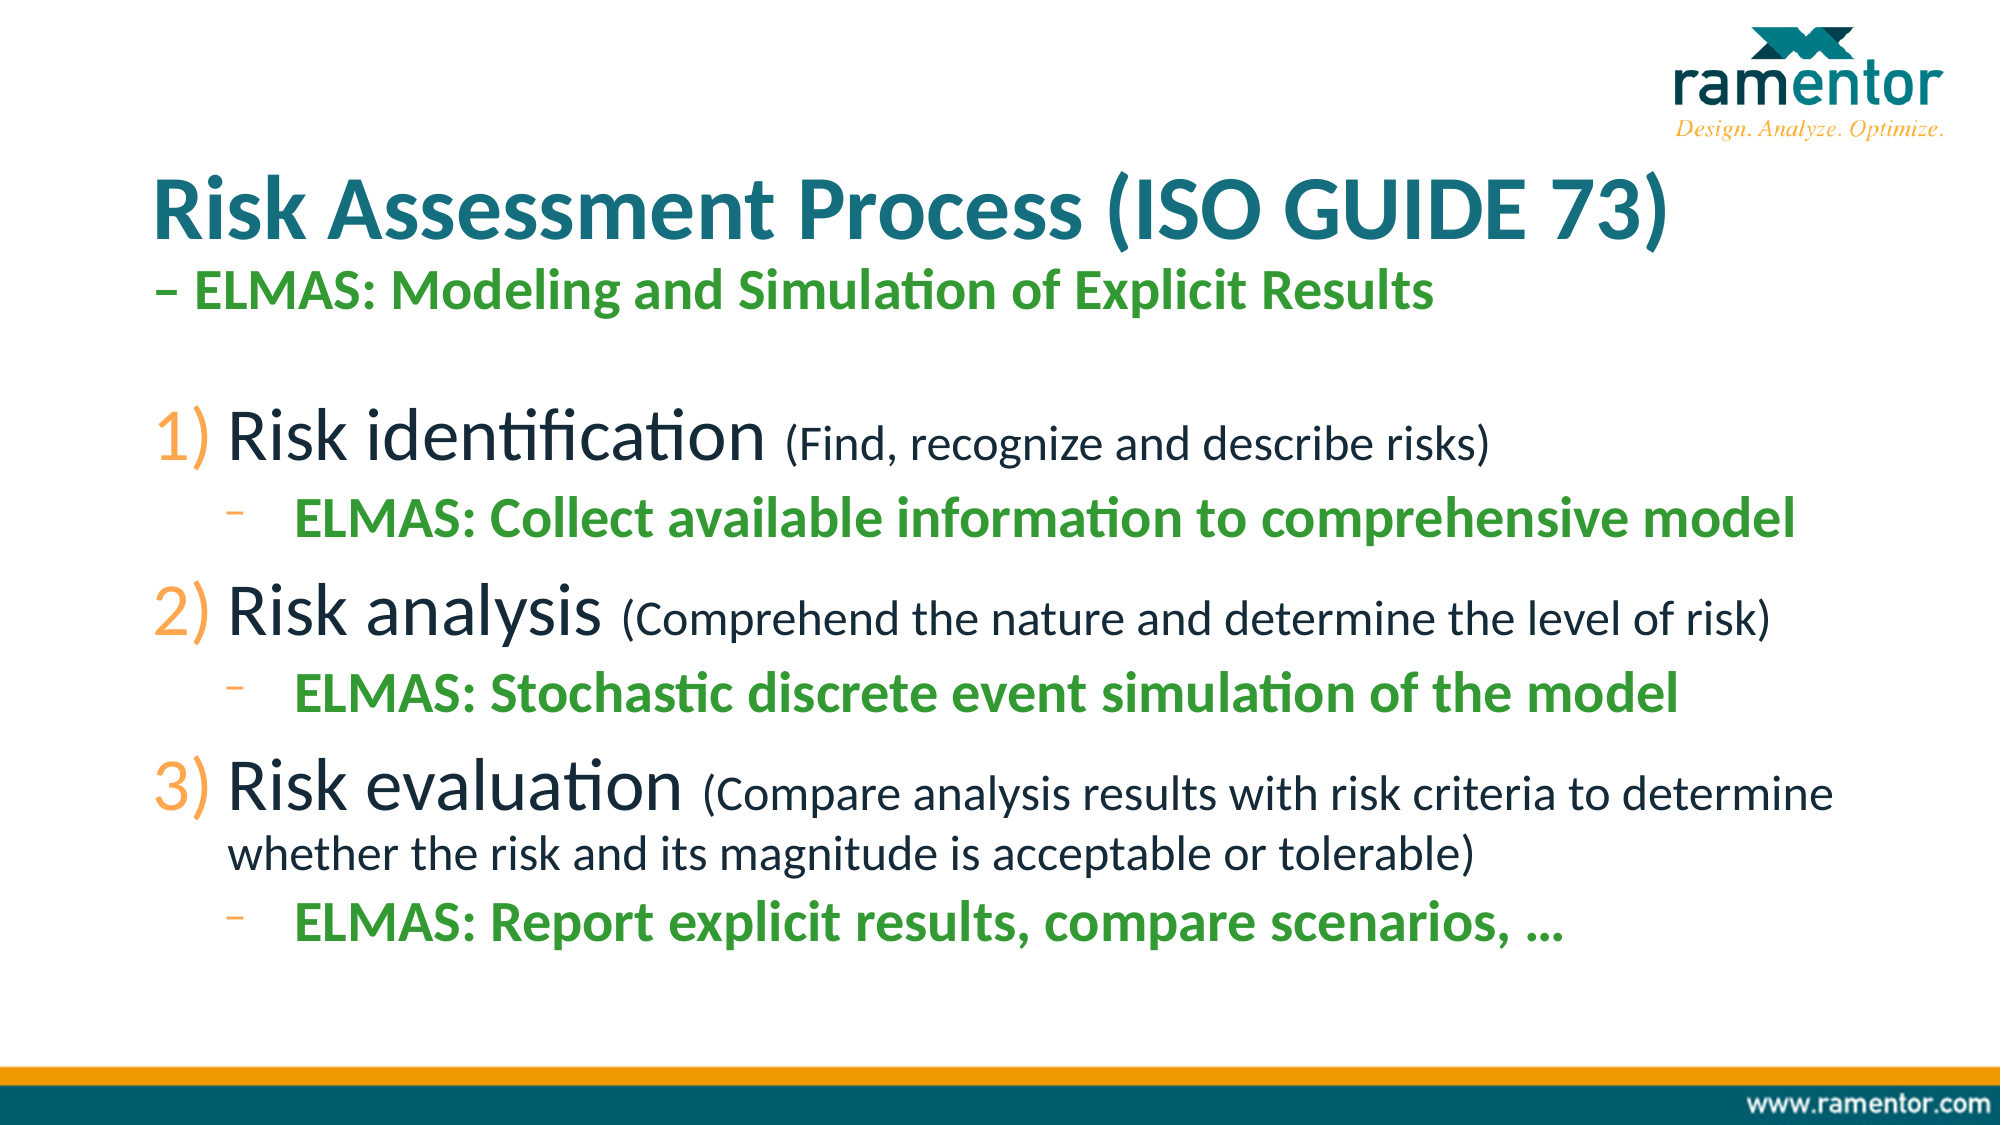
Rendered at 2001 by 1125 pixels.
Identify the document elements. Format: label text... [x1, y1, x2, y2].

list Risk identification (Find, recognize and describe risks) ELMAS: Collect available information to comprehensive model Risk analysis (Comprehend the nature and determine the level of risk) ELMAS: Stochastic discrete event simulation of the model Risk evaluation (Compare analysis results with risk criteria to determine whether the risk and its magnitude is acceptable or tolerable) ELMAS: Report explicit results, compare scenarios, … [137, 388, 1946, 1014]
picture [0, 1063, 2000, 1089]
picture [0, 1090, 2000, 1125]
title Risk Assessment Process (ISO GUIDE 73) – ELMAS: Modeling and Simulation of Explicit Results [137, 152, 1946, 331]
picture [1669, 9, 1946, 145]
